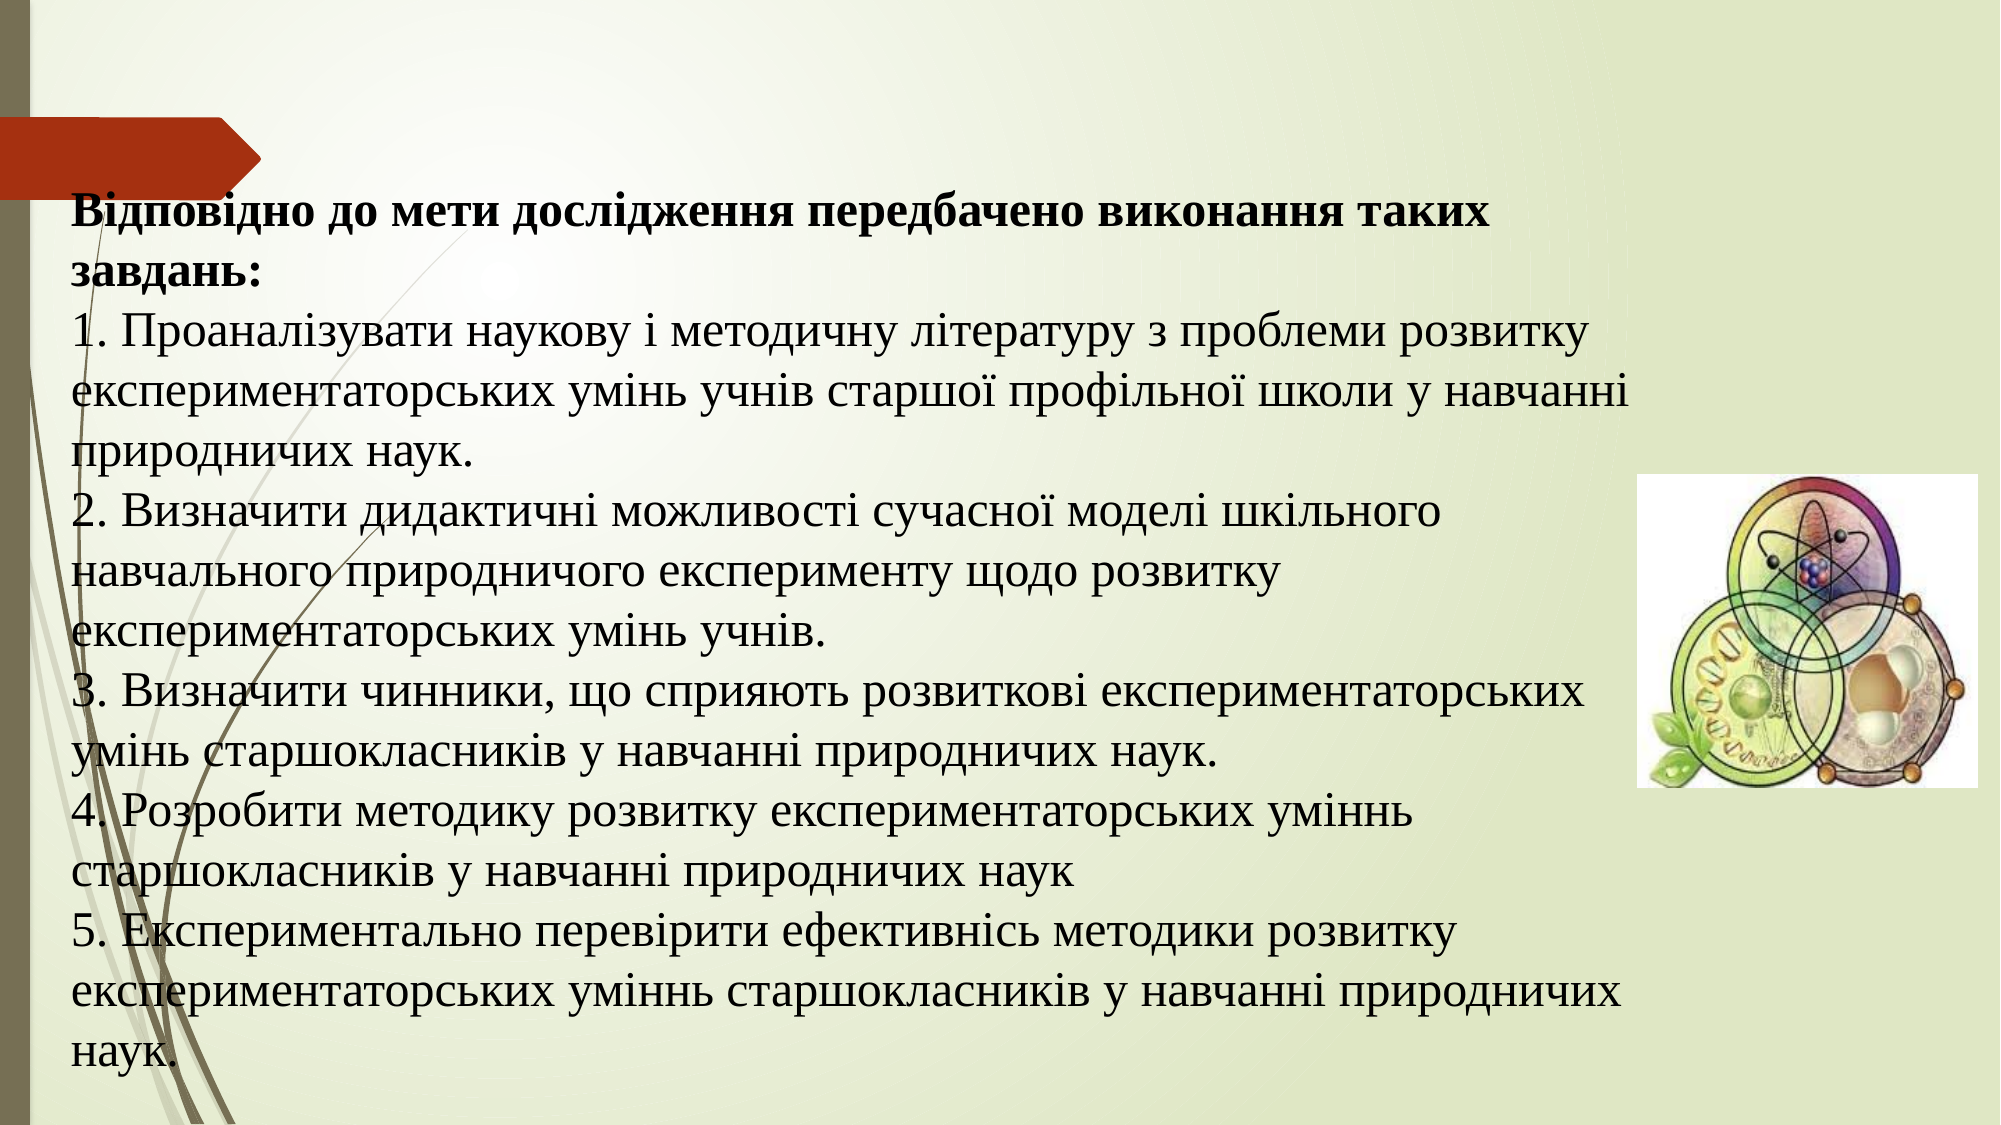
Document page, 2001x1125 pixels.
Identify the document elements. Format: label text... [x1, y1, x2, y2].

text_box Відповідно до мети дослідження передбачено виконання таких завдань: 1. Проаналізувати наукову і методичну літературу з проблеми розвитку експериментаторських умінь учнів старшої профільної школи у навчанні природничих наук. 2. Визначити дидактичні можливості сучасної моделі шкільного навчального природничого експерименту щодо розвитку експериментаторських умінь учнів. 3. Визначити чинники, що сприяють розвиткові експериментаторських умінь старшокласників у навчанні природничих наук. 4. Розробити методику розвитку експериментаторських уміннь старшокласників у навчанні природничих наук 5. Експериментально перевірити ефективнісь методики розвитку експериментаторських уміннь старшокласників у навчанні природничих наук. [56, 169, 1673, 1084]
picture [1637, 474, 1978, 788]
